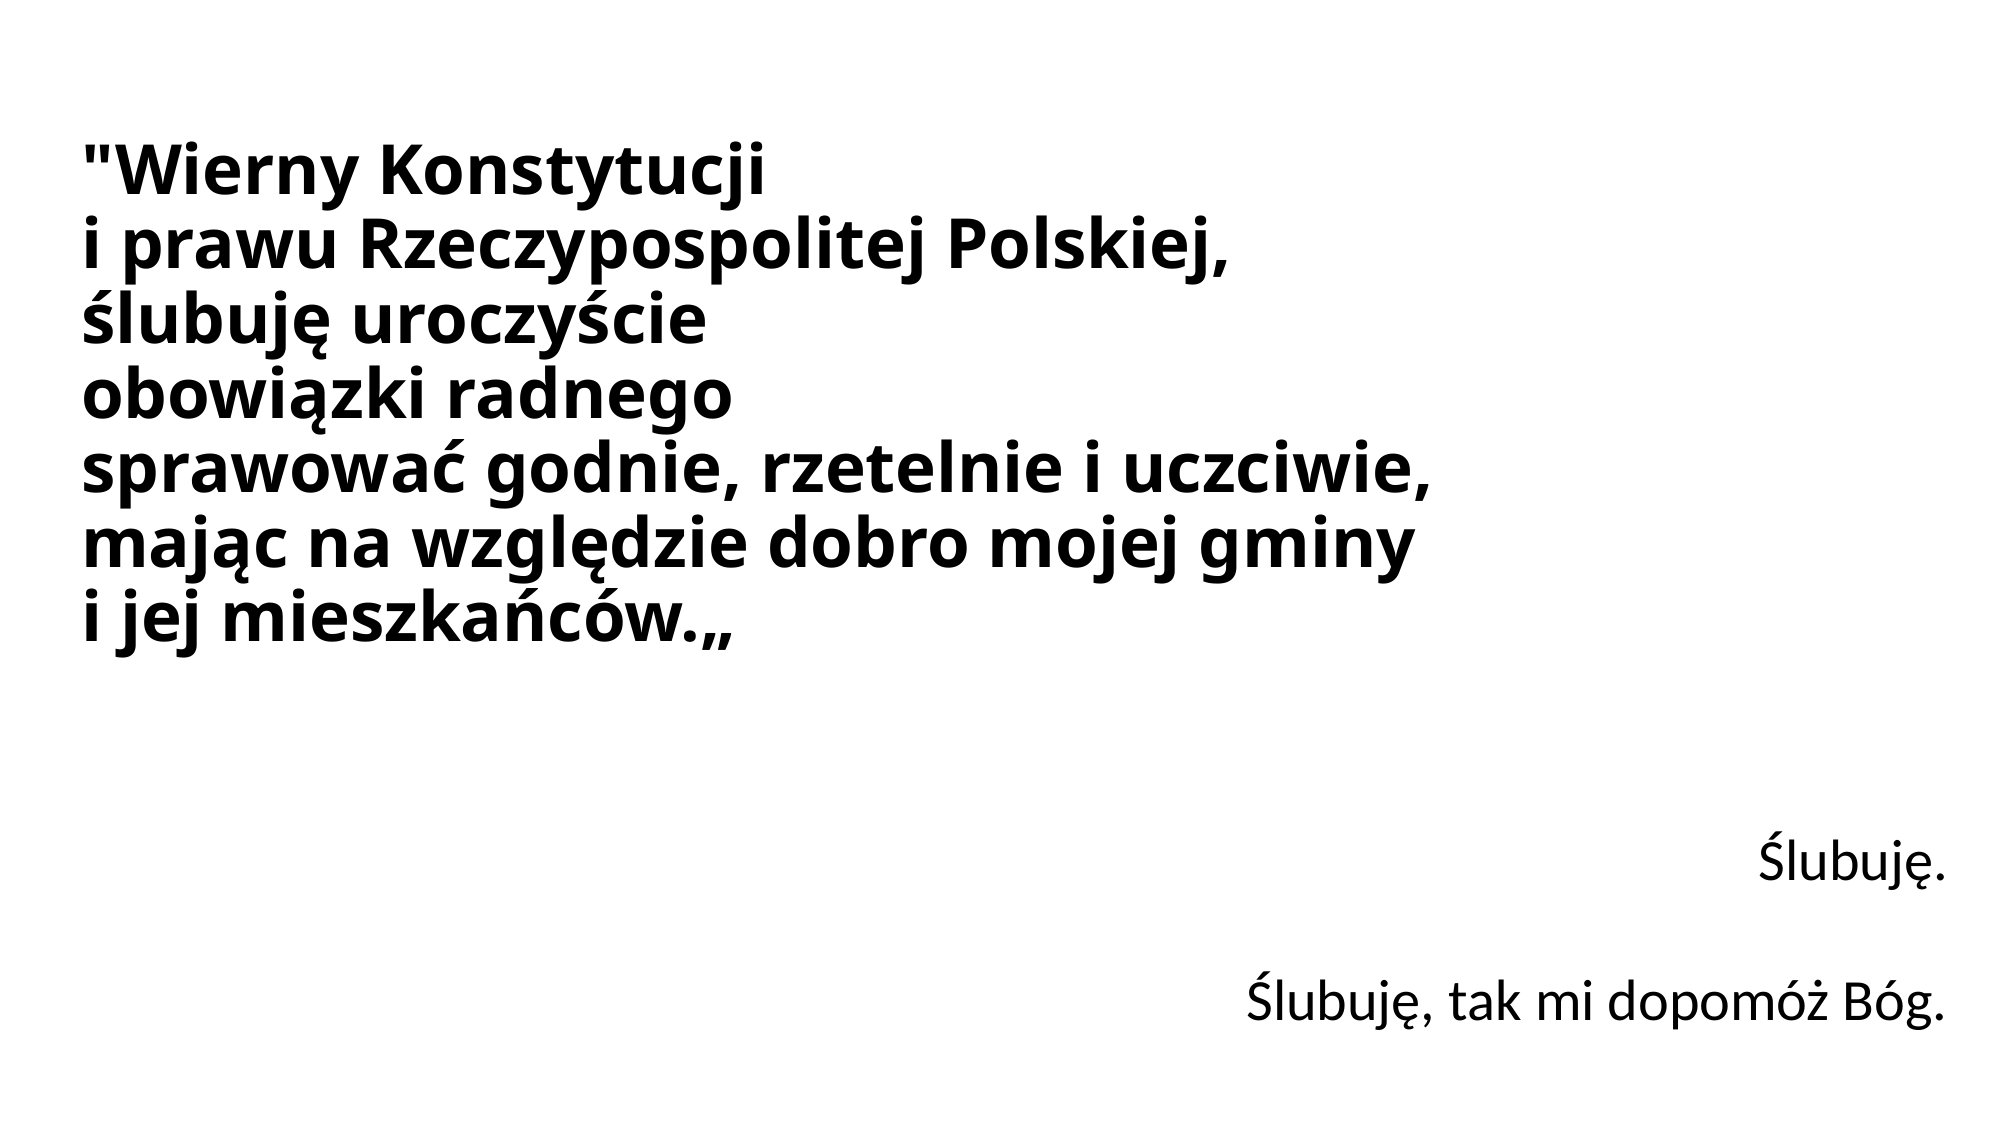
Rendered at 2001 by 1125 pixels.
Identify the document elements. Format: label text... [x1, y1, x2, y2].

title "Wierny Konstytucji i prawu Rzeczypospolitej Polskiej, ślubuję uroczyście obowiązki radnego sprawować godnie, rzetelnie i uczciwie, mając na względzie dobro mojej gminy i jej mieszkańców.„ [66, 121, 1989, 941]
text_box Ślubuję. Ślubuję, tak mi dopomóż Bóg. [1045, 814, 1963, 1040]
